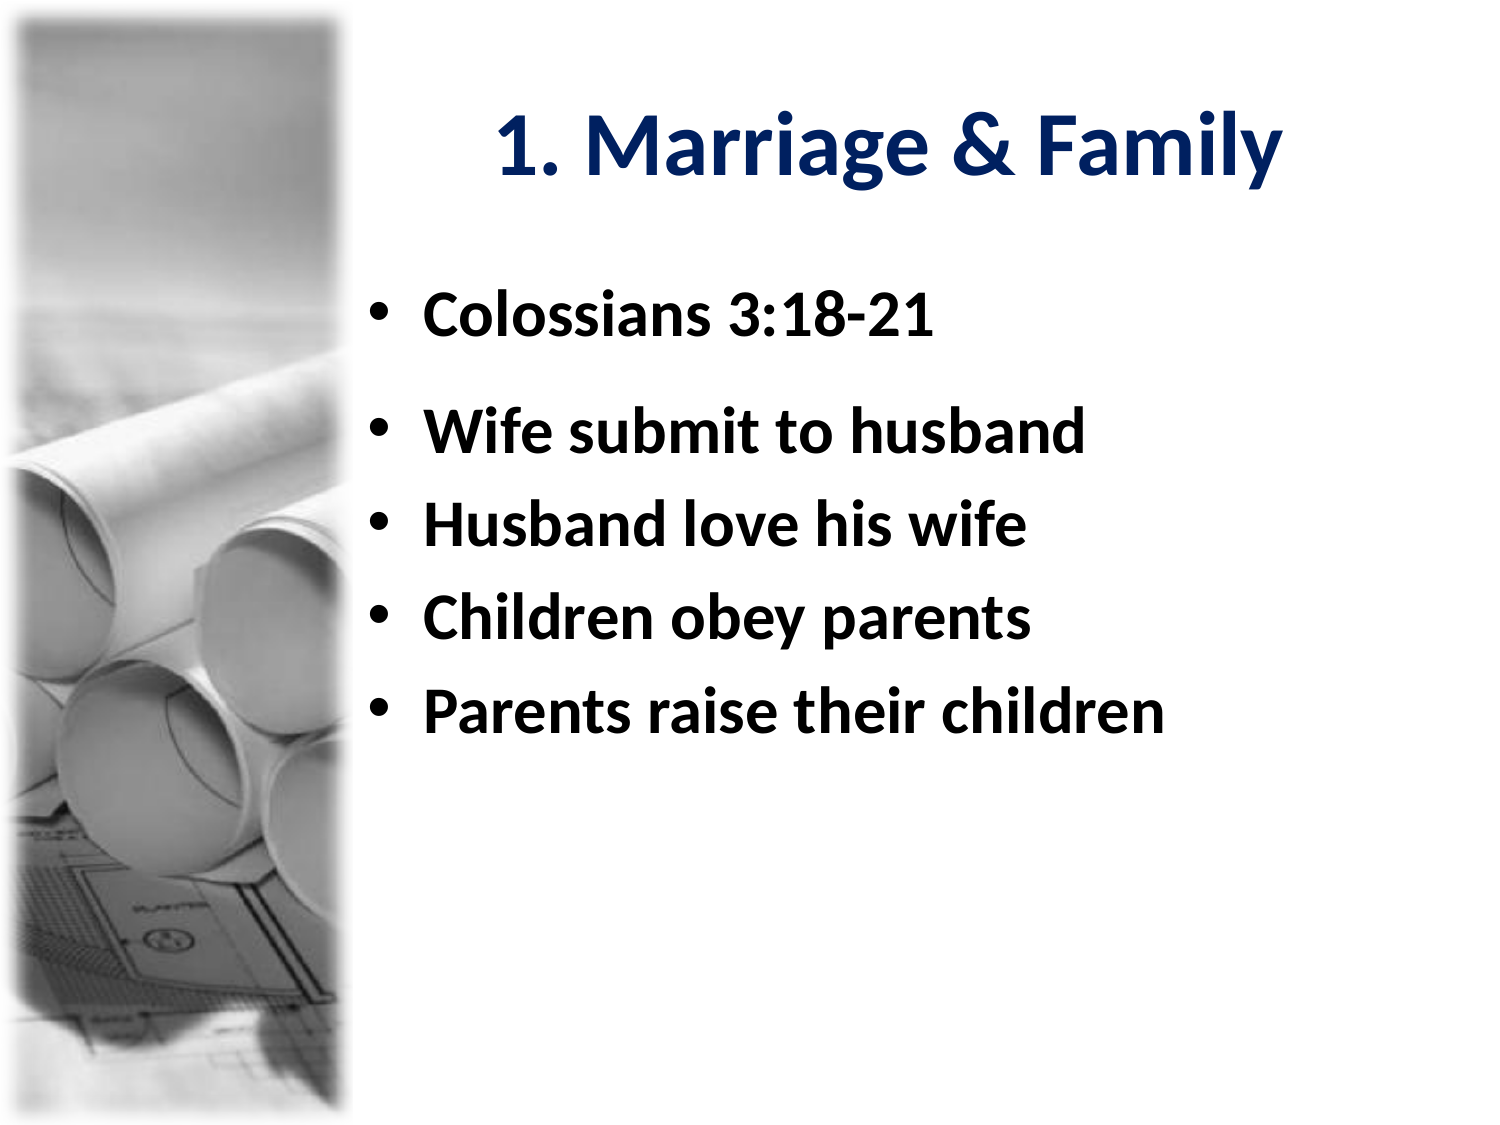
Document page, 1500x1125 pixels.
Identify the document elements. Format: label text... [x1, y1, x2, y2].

list Colossians 3:18-21 Wife submit to husband Husband love his wife Children obey parents Parents raise their children [357, 262, 1425, 1005]
title 1. Marriage & Family [357, 45, 1425, 233]
picture [0, 0, 353, 1125]
